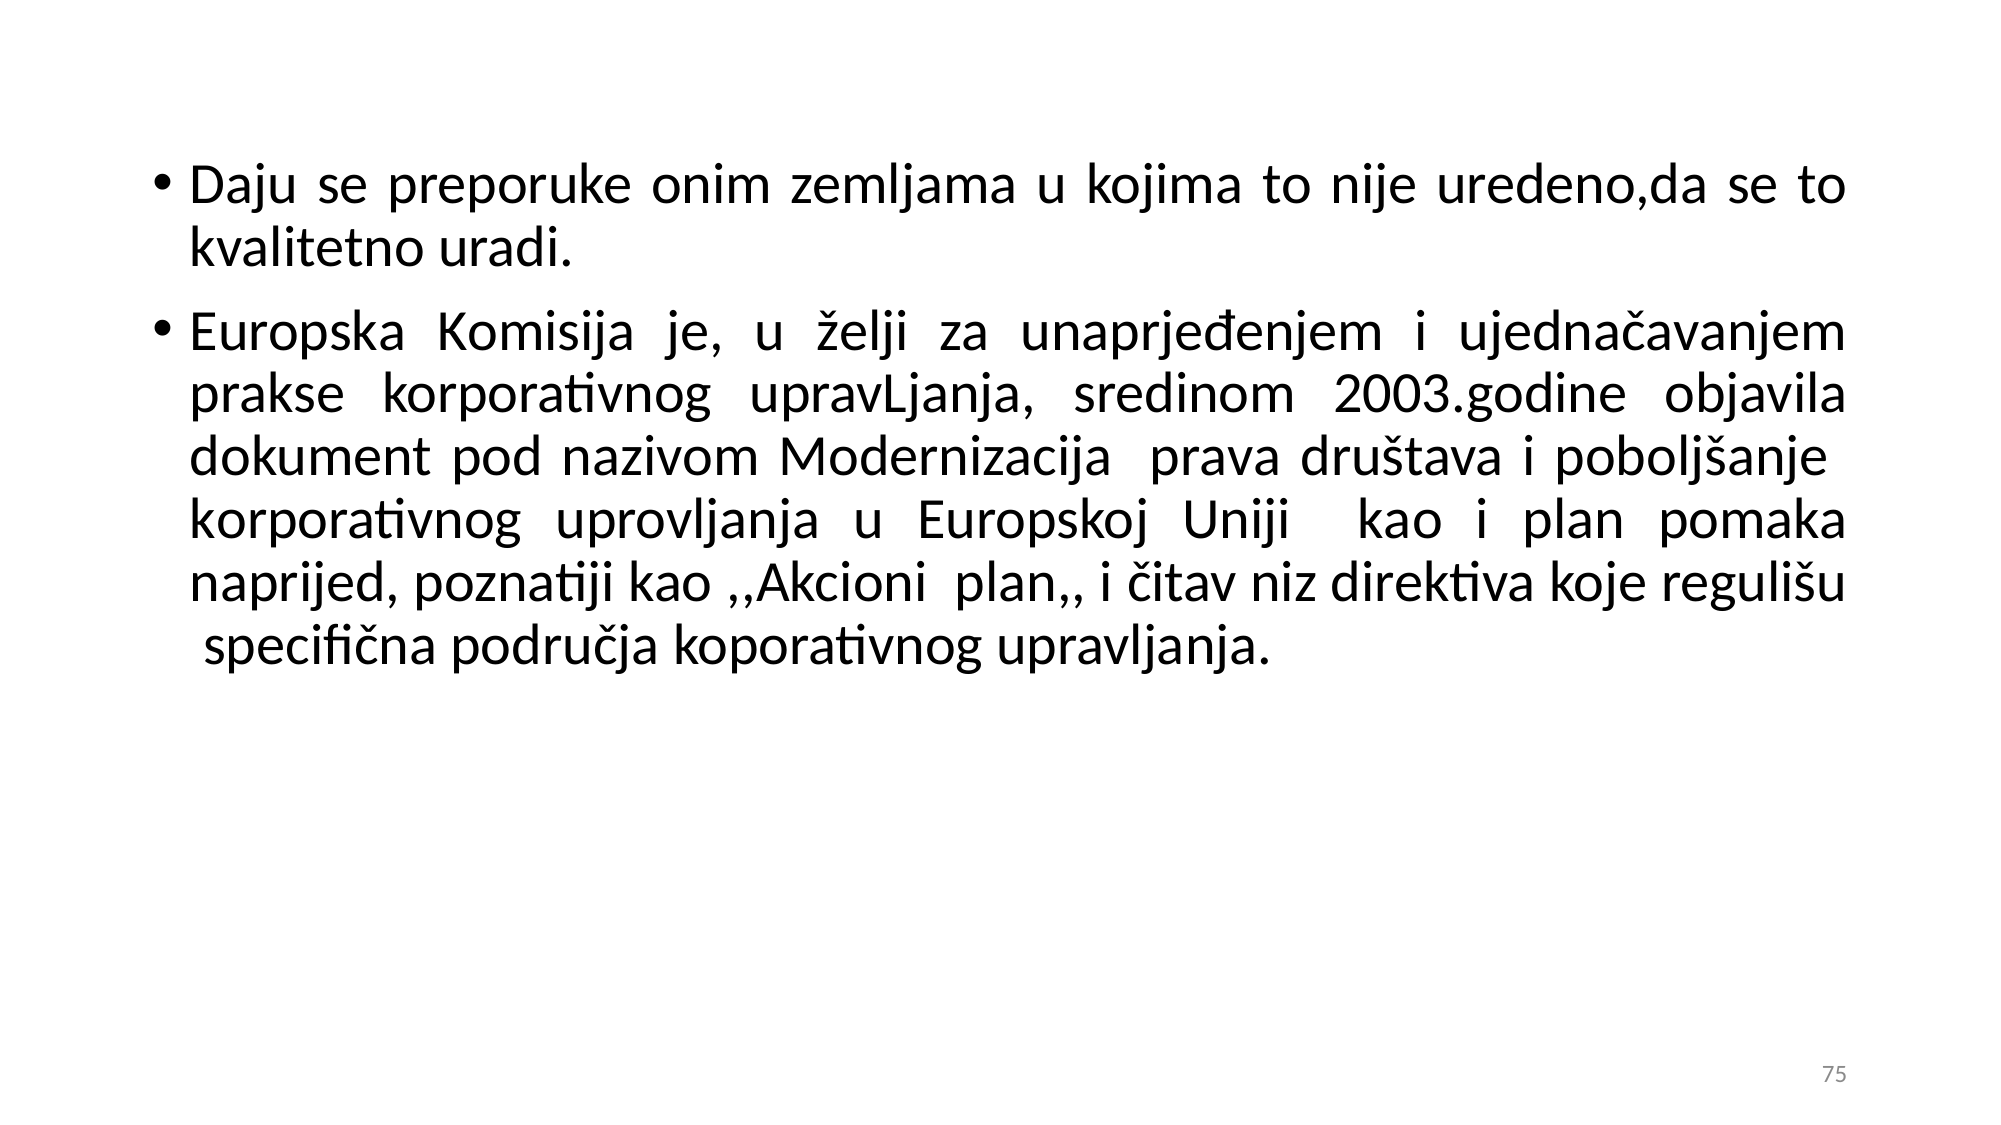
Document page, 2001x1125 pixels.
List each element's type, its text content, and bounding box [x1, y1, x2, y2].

slide_number 75 [1412, 1042, 1863, 1103]
list Daju se preporuke onim zemljama u kojima to nije uredeno,da se to kvalitetno uradi. Europska Komisija je, u želji za unaprjeđenjem i ujednačavanjem prakse korporativnog upravLjanja, sredinom 2003.godine objavila dokument pod nazivom Modernizacija prava društava i poboljšanje korporativnog uprovljanja u Europskoj Uniji kao i plan pomaka naprijed, poznatiji kao ,,Akcioni plan,, i čitav niz direktiva koje regulišu specifična područja koporativnog upravljanja. [137, 145, 1863, 1014]
